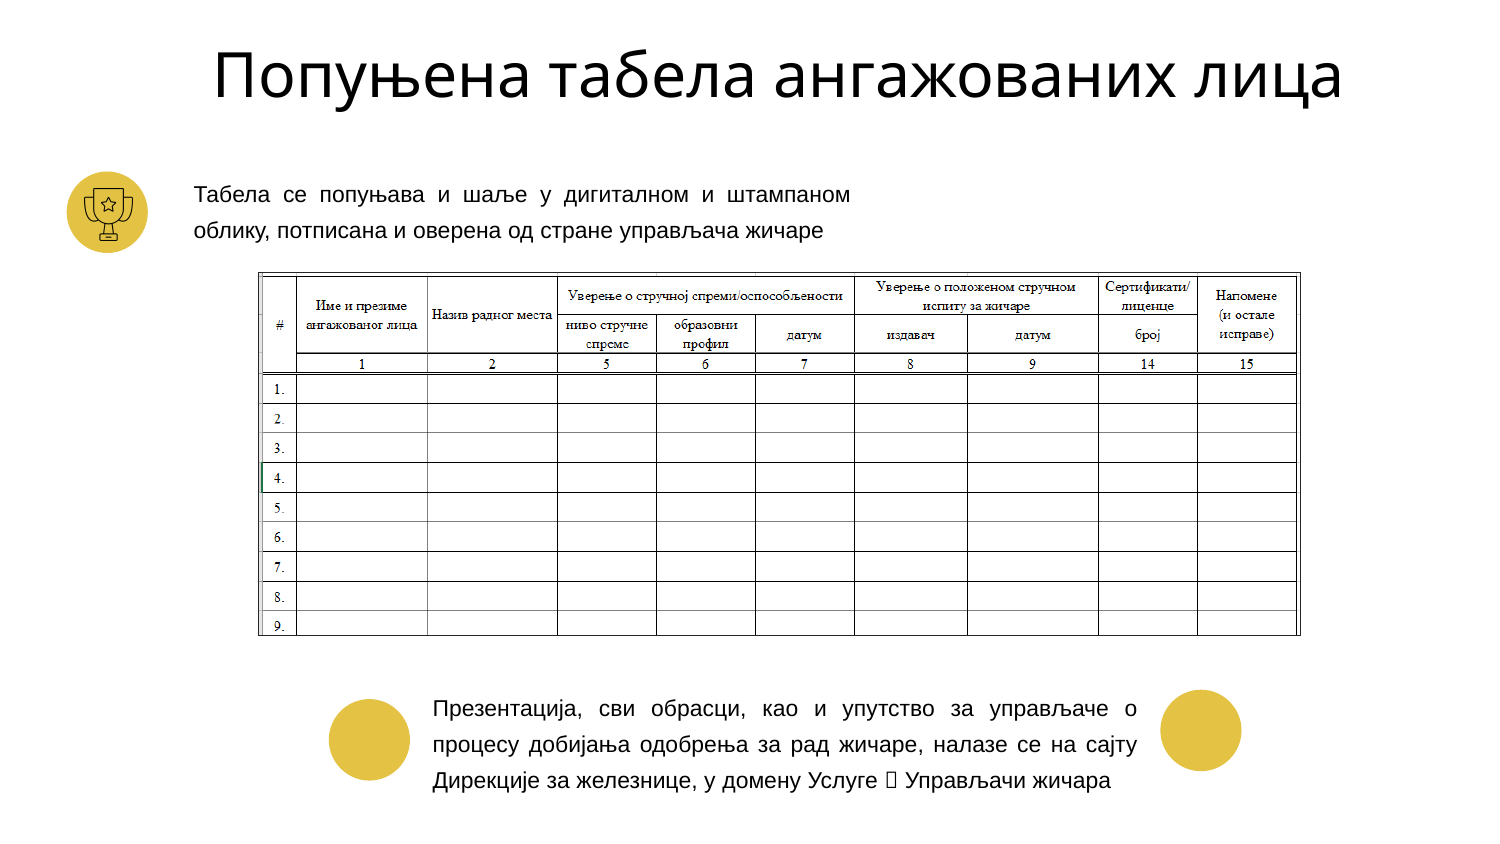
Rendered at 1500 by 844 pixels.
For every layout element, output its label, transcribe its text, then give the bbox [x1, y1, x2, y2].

text_box Презентација, сви обрасци, као и упутство за управљаче о процесу добијања одобрења за рад жичаре, налазе се на сајту Дирекције за железнице, у домену Услуге  Управљачи жичара [432, 685, 1138, 793]
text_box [1160, 689, 1242, 772]
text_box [328, 698, 411, 781]
text_box Попуњена табела ангажованих лица [153, 20, 1406, 111]
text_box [66, 171, 149, 254]
picture [83, 188, 133, 241]
text_box Табела се попуњава и шаље у дигиталном и штампаном облику, потписана и оверена од стране управљача жичаре [193, 171, 852, 243]
picture [258, 272, 1301, 636]
